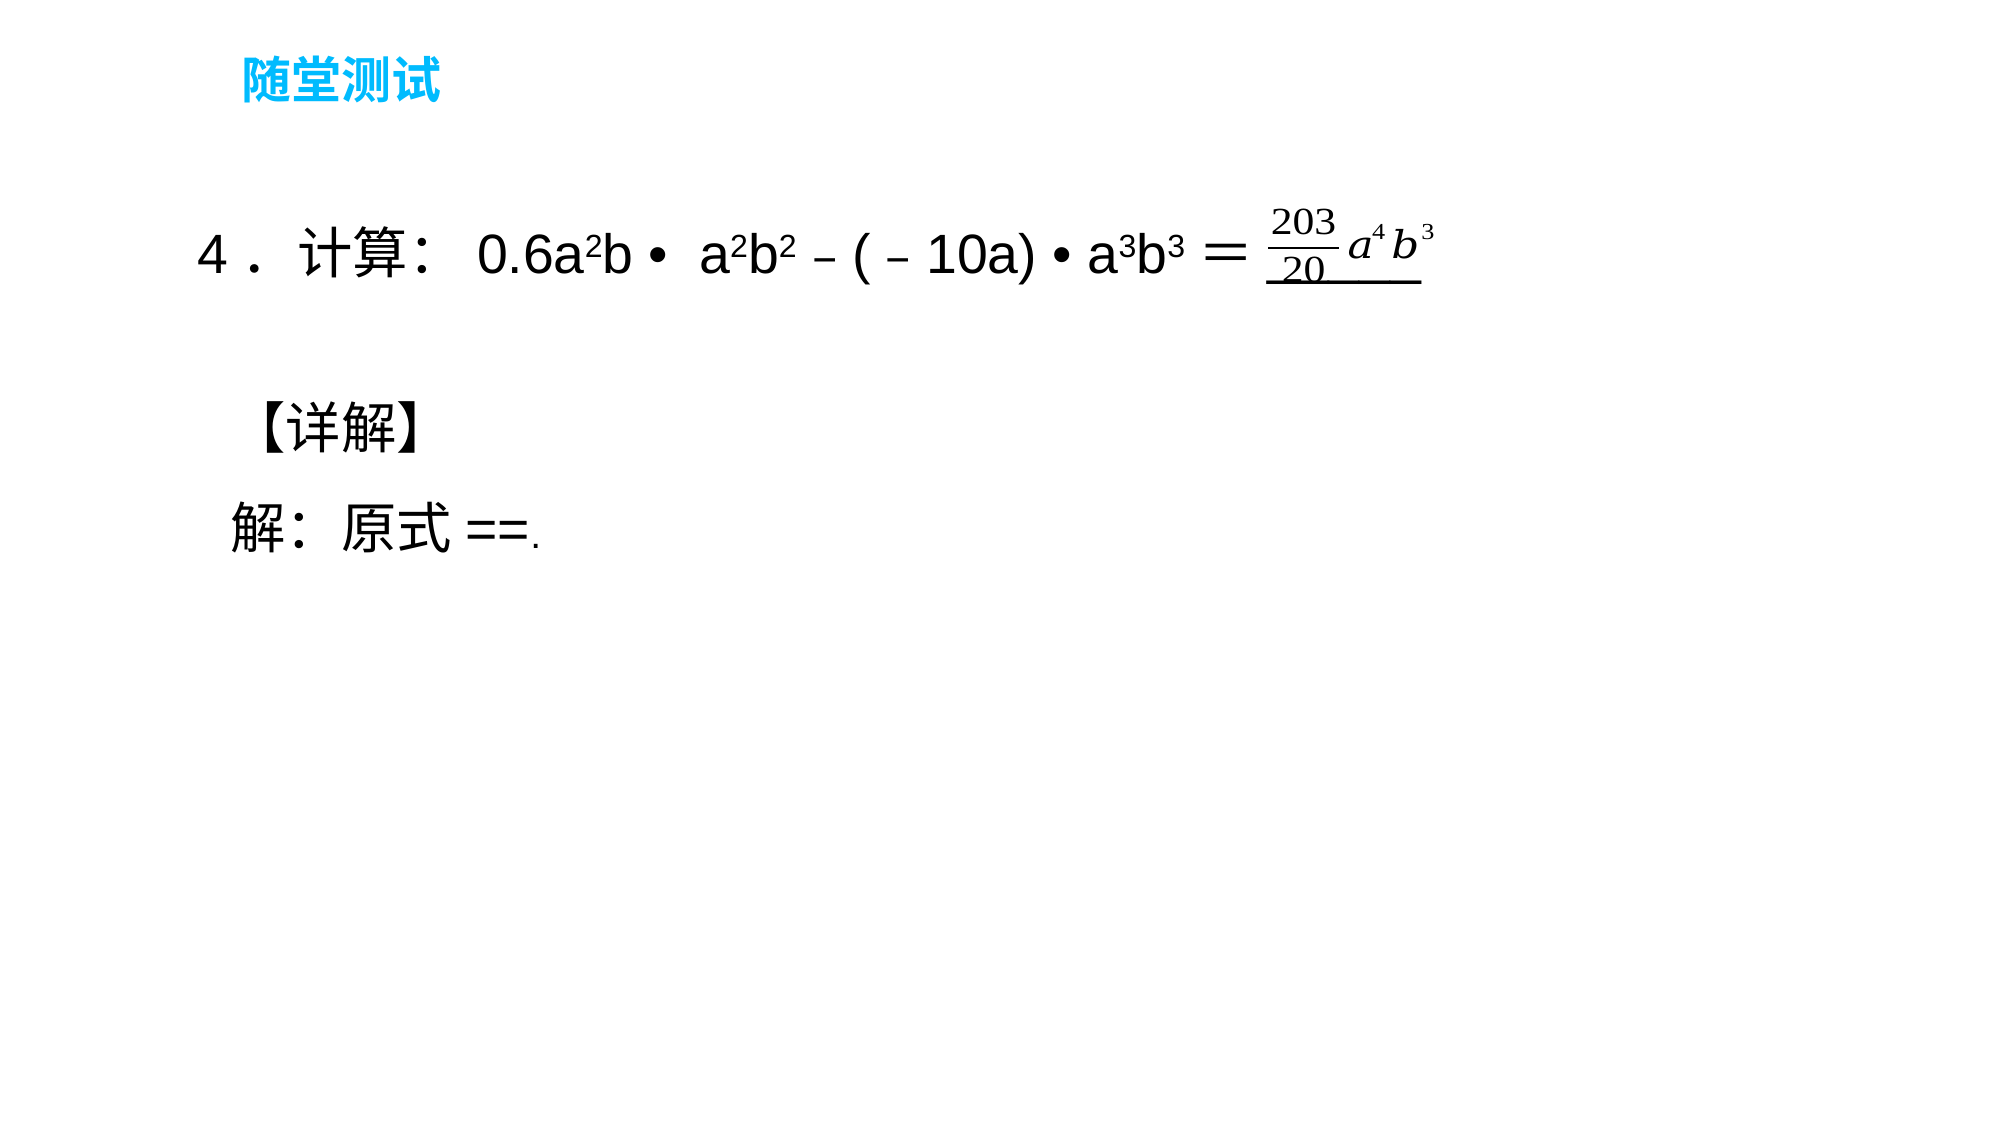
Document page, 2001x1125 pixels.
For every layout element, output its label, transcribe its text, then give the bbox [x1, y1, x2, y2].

text_box 随堂测试 [226, 40, 1098, 116]
